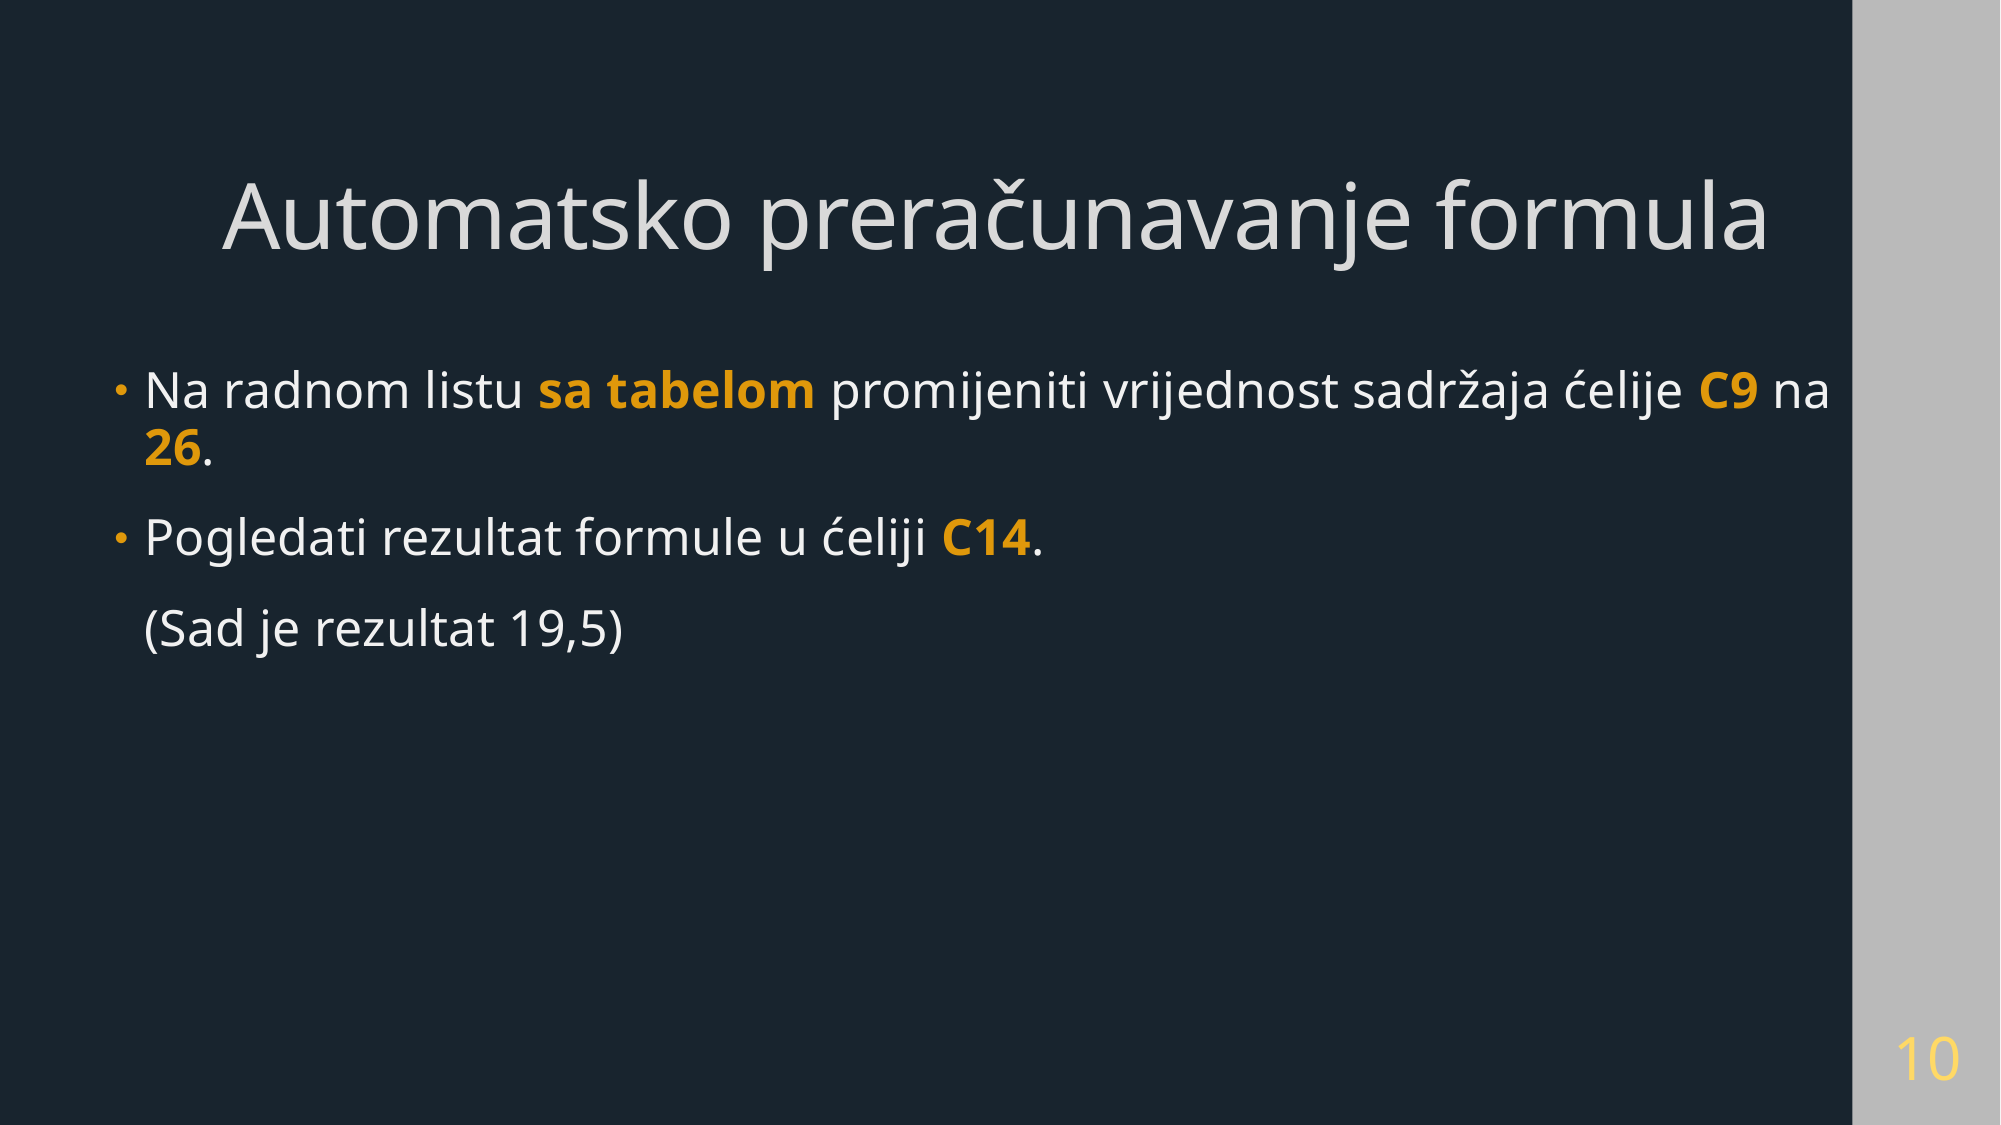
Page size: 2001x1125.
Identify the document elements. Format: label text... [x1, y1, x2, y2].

title Automatsko preračunavanje formula [206, 60, 1797, 278]
slide_number 10 [1852, 1012, 2000, 1110]
list Na radnom listu sa tabelom promijeniti vrijednost sadržaja ćelije C9 na 26. Pogledati rezultat formule u ćeliji C14. (Sad je rezultat 19,5) [99, 355, 1928, 1024]
